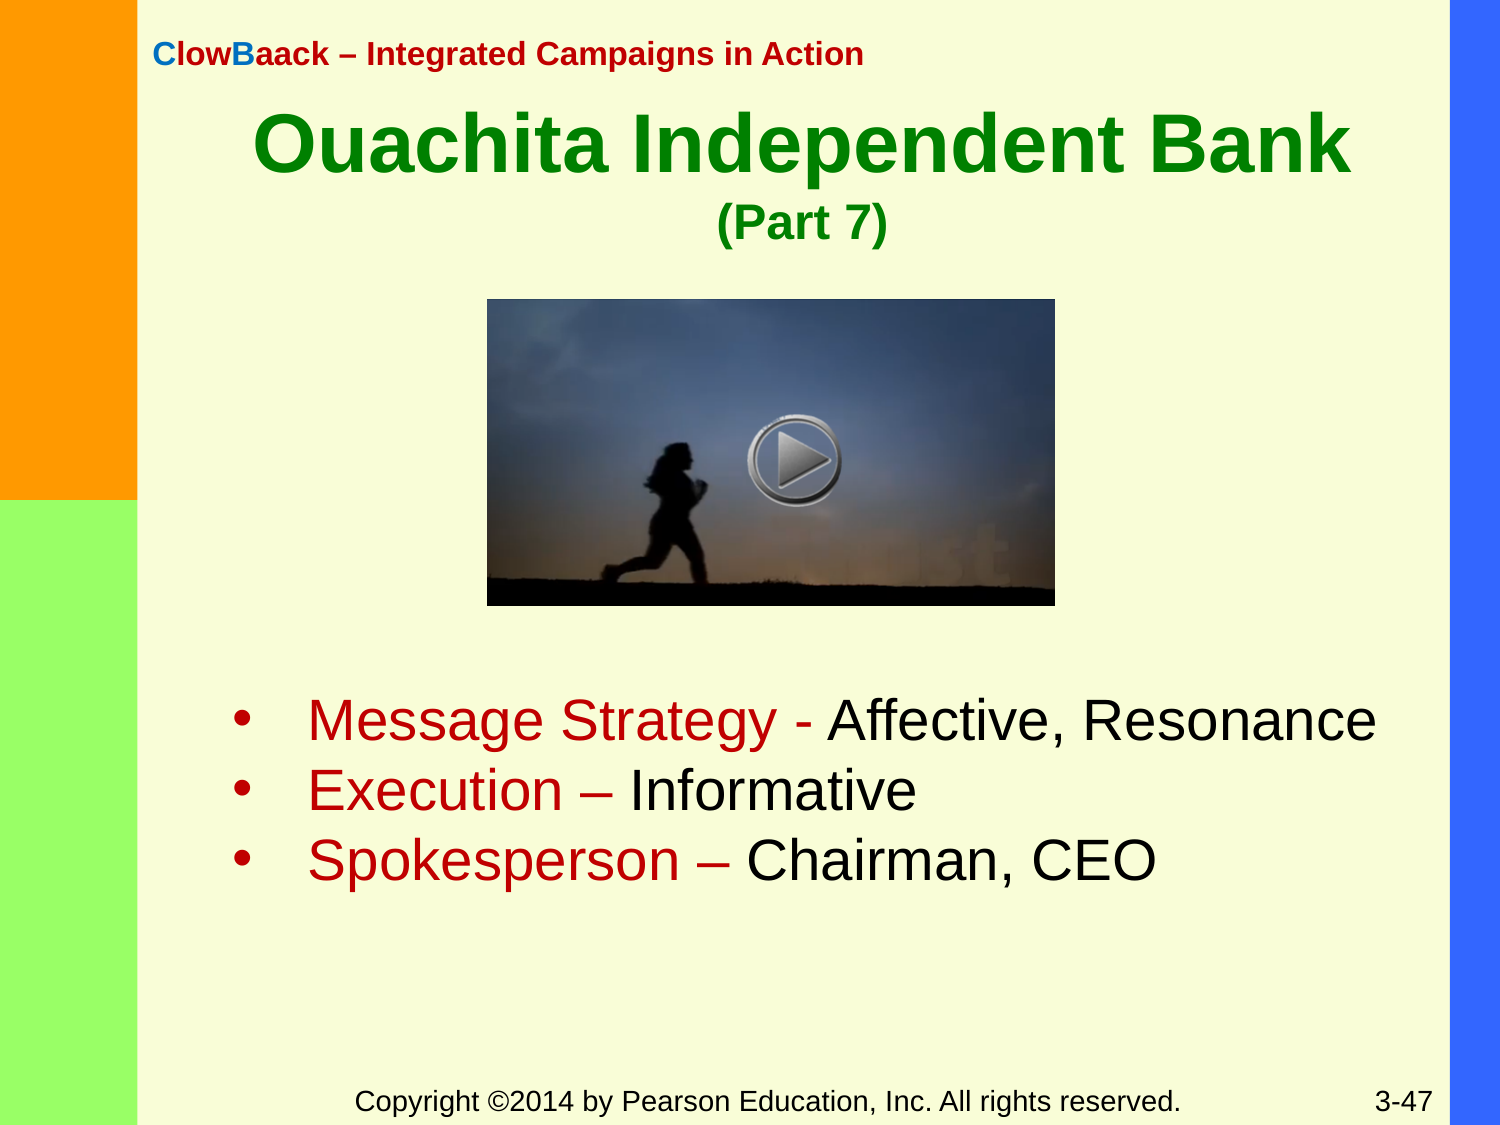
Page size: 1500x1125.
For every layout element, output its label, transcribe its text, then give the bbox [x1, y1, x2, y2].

footer Copyright ©2014 by Pearson Education, Inc. All rights reserved. [299, 1062, 1238, 1125]
text_box Message Strategy - Affective, Resonance Execution – Informative Spokesperson – Chairman, CEO [218, 675, 1394, 900]
text_box [0, 0, 138, 500]
title Ouachita Independent Bank (Part 7) [149, 64, 1449, 276]
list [487, 299, 1055, 607]
text_box ClowBaack – Integrated Campaigns in Action [137, 24, 913, 75]
text_box [0, 500, 138, 1125]
slide_number 3-47 [1135, 1074, 1449, 1125]
text_box [1449, 0, 1500, 1125]
